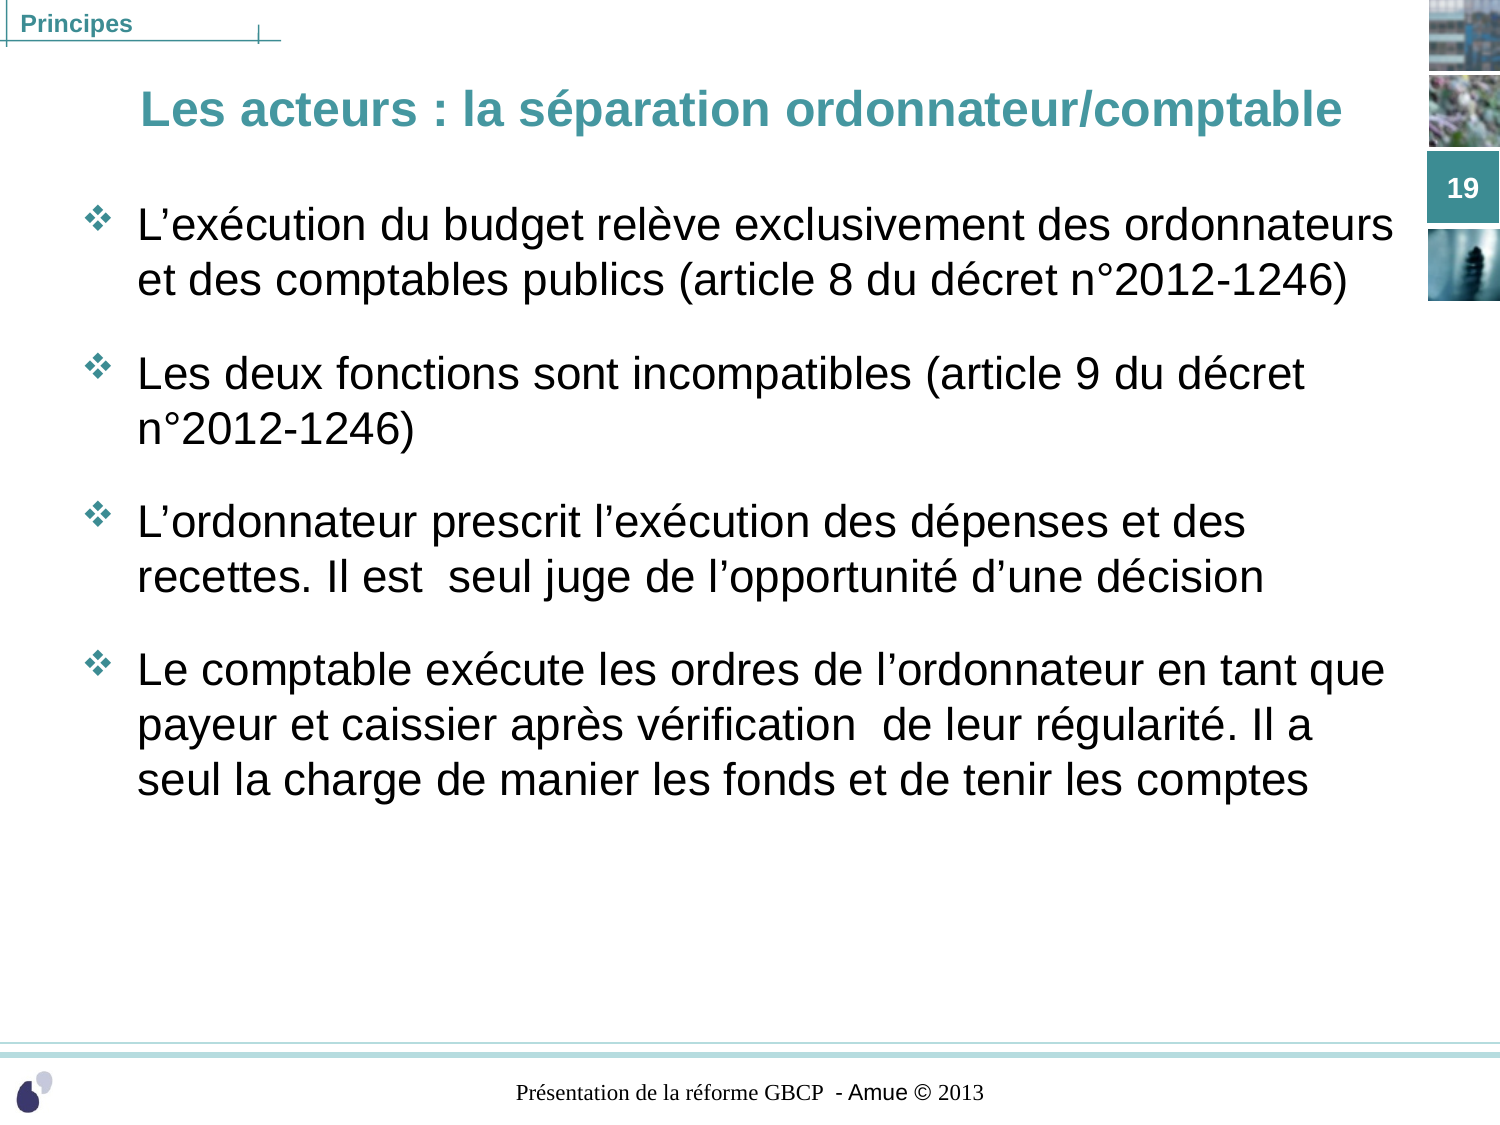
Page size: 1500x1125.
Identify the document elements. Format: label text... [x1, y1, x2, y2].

slide_number 19 [1427, 151, 1499, 223]
picture [15, 1070, 53, 1113]
picture [1429, 75, 1500, 147]
picture [1428, 229, 1500, 301]
picture [1429, 0, 1500, 71]
list L’exécution du budget relève exclusivement des ordonnateurs et des comptables publics (article 8 du décret n°2012-1246) Les deux fonctions sont incompatibles (article 9 du décret n°2012-1246) L’ordonnateur prescrit l’exécution des dépenses et des recettes. Il est seul juge de l’opportunité d’une décision Le comptable exécute les ordres de l’ordonnateur en tant que payeur et caissier après vérification de leur régularité. Il a seul la charge de manier les fonds et de tenir les comptes [66, 187, 1417, 1032]
title Les acteurs : la séparation ordonnateur/comptable [66, 52, 1419, 160]
